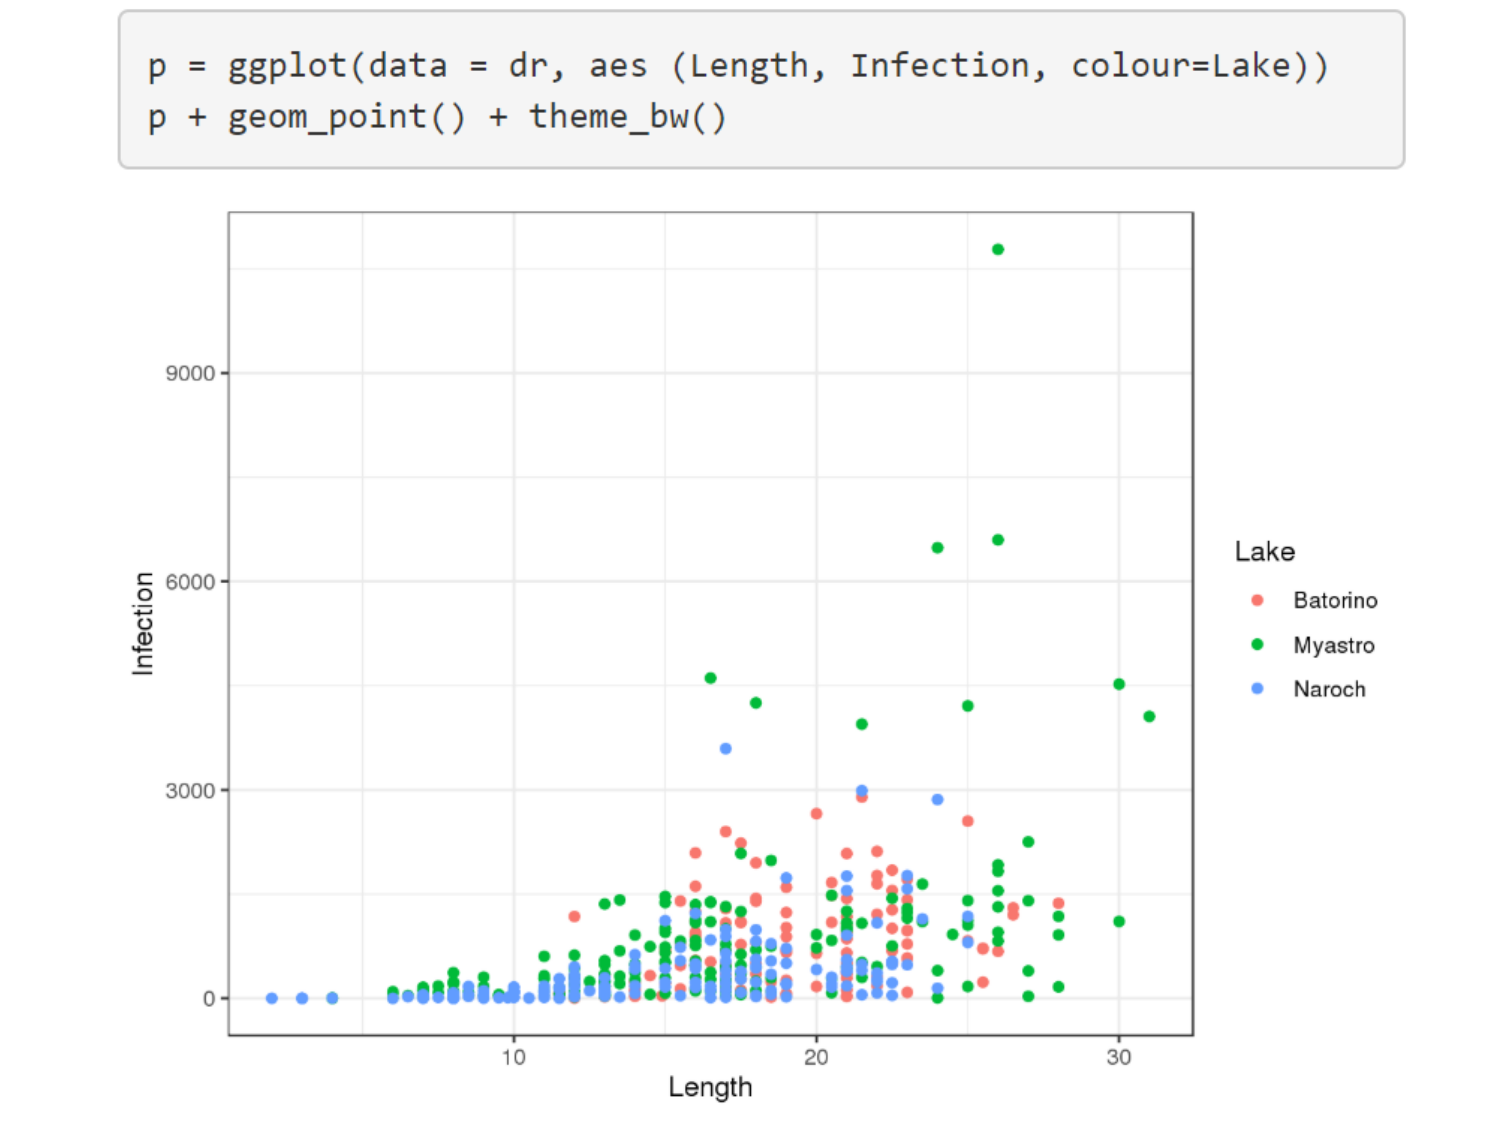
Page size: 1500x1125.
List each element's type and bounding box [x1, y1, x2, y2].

picture [85, 0, 1415, 1125]
